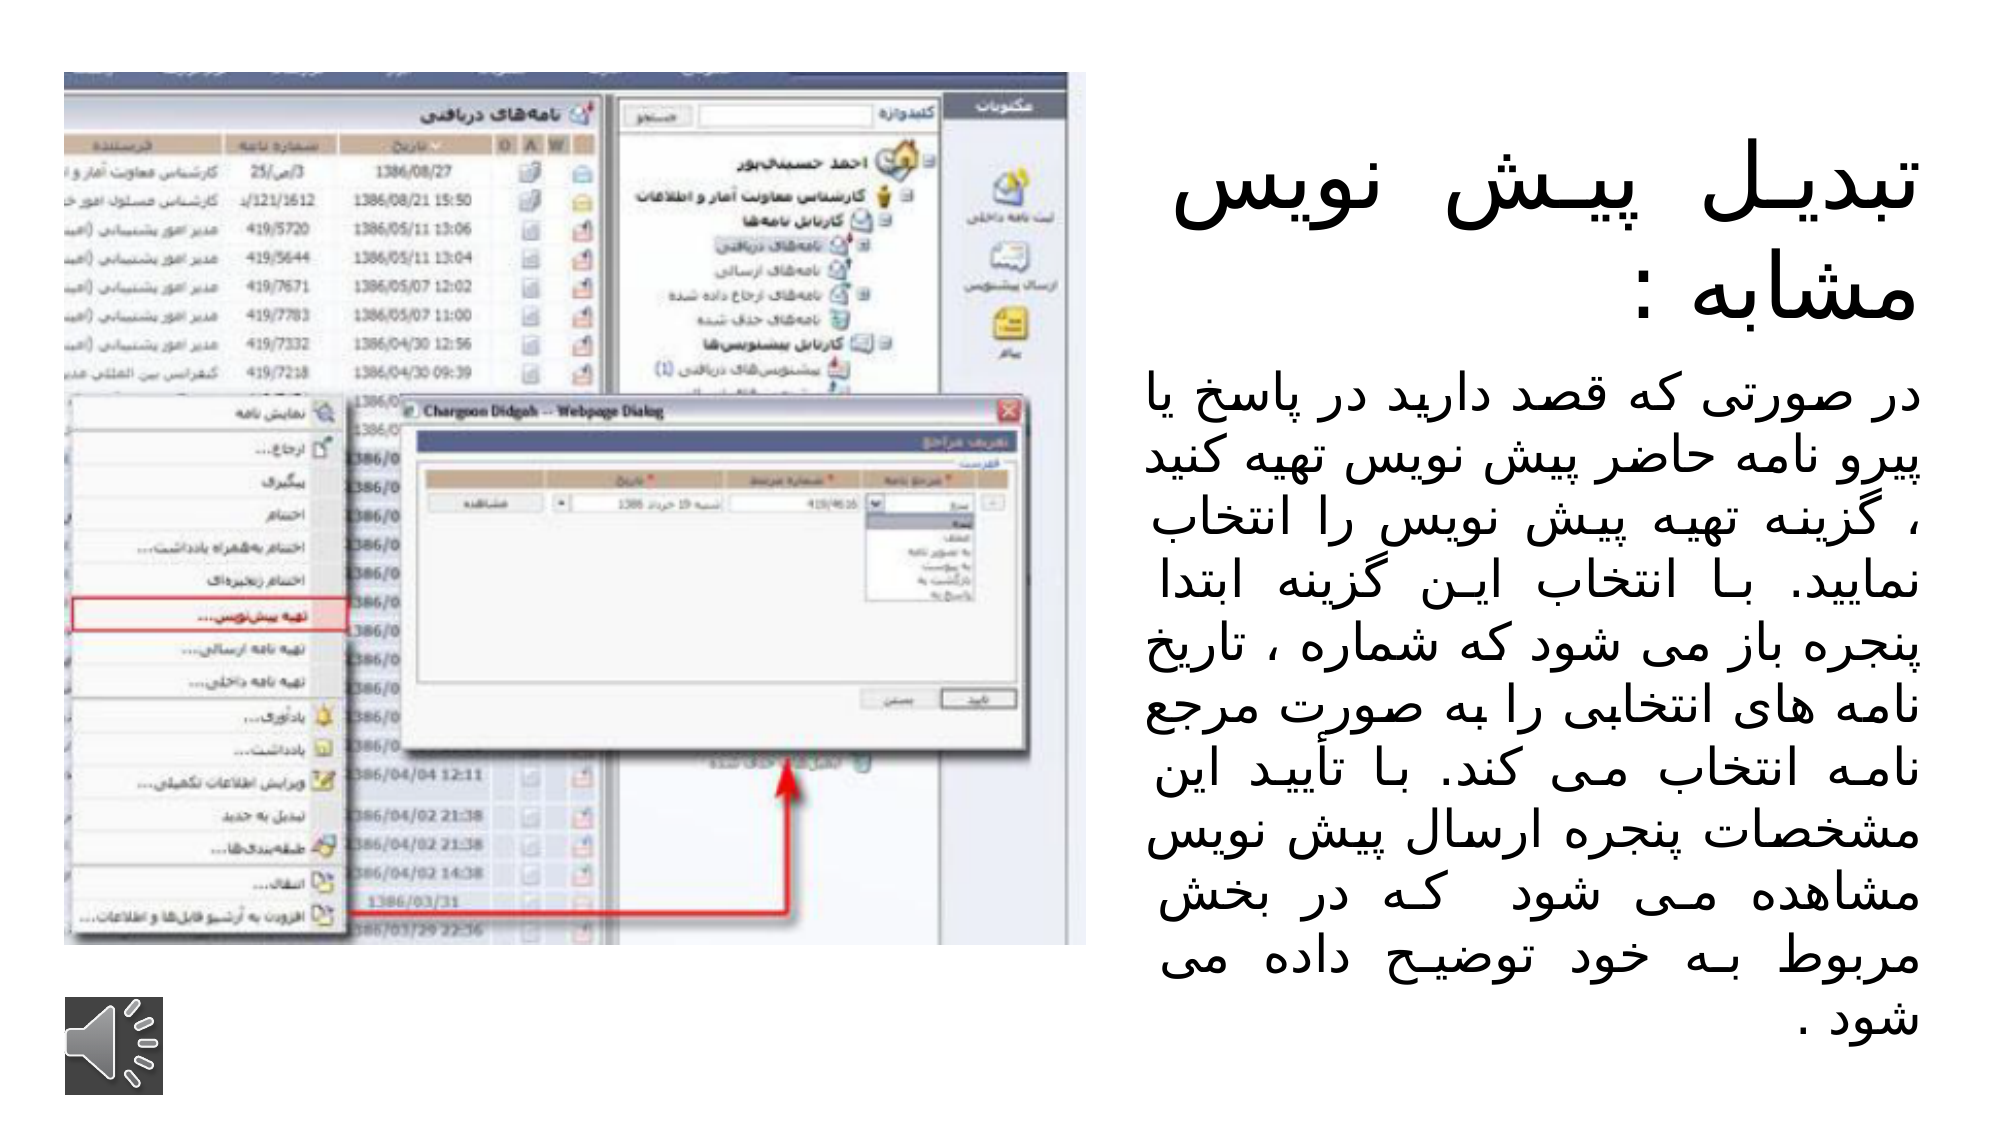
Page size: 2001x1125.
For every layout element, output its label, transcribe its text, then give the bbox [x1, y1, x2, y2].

picture [63, 996, 164, 1097]
text_box تبدیل پیش نویس مشابه : در صورتی که قصد دارید در پاسخ یا پیرو نامه حاضر پیش نویس تهیه کنید ، گزینه تهیه پیش نویس را انتخاب نمایید. با انتخاب این گزینه ابتدا پنجره باز می شود که شماره ، تاریخ نامه های انتخابی را به صورت مرجع نامه انتخاب می کند. با تأیید این مشخصات پنجره ارسال پیش نویس مشاهده می شود که در بخش مربوط به خود توضیح داده می شود . [1128, 109, 1938, 1028]
picture [63, 72, 1086, 945]
